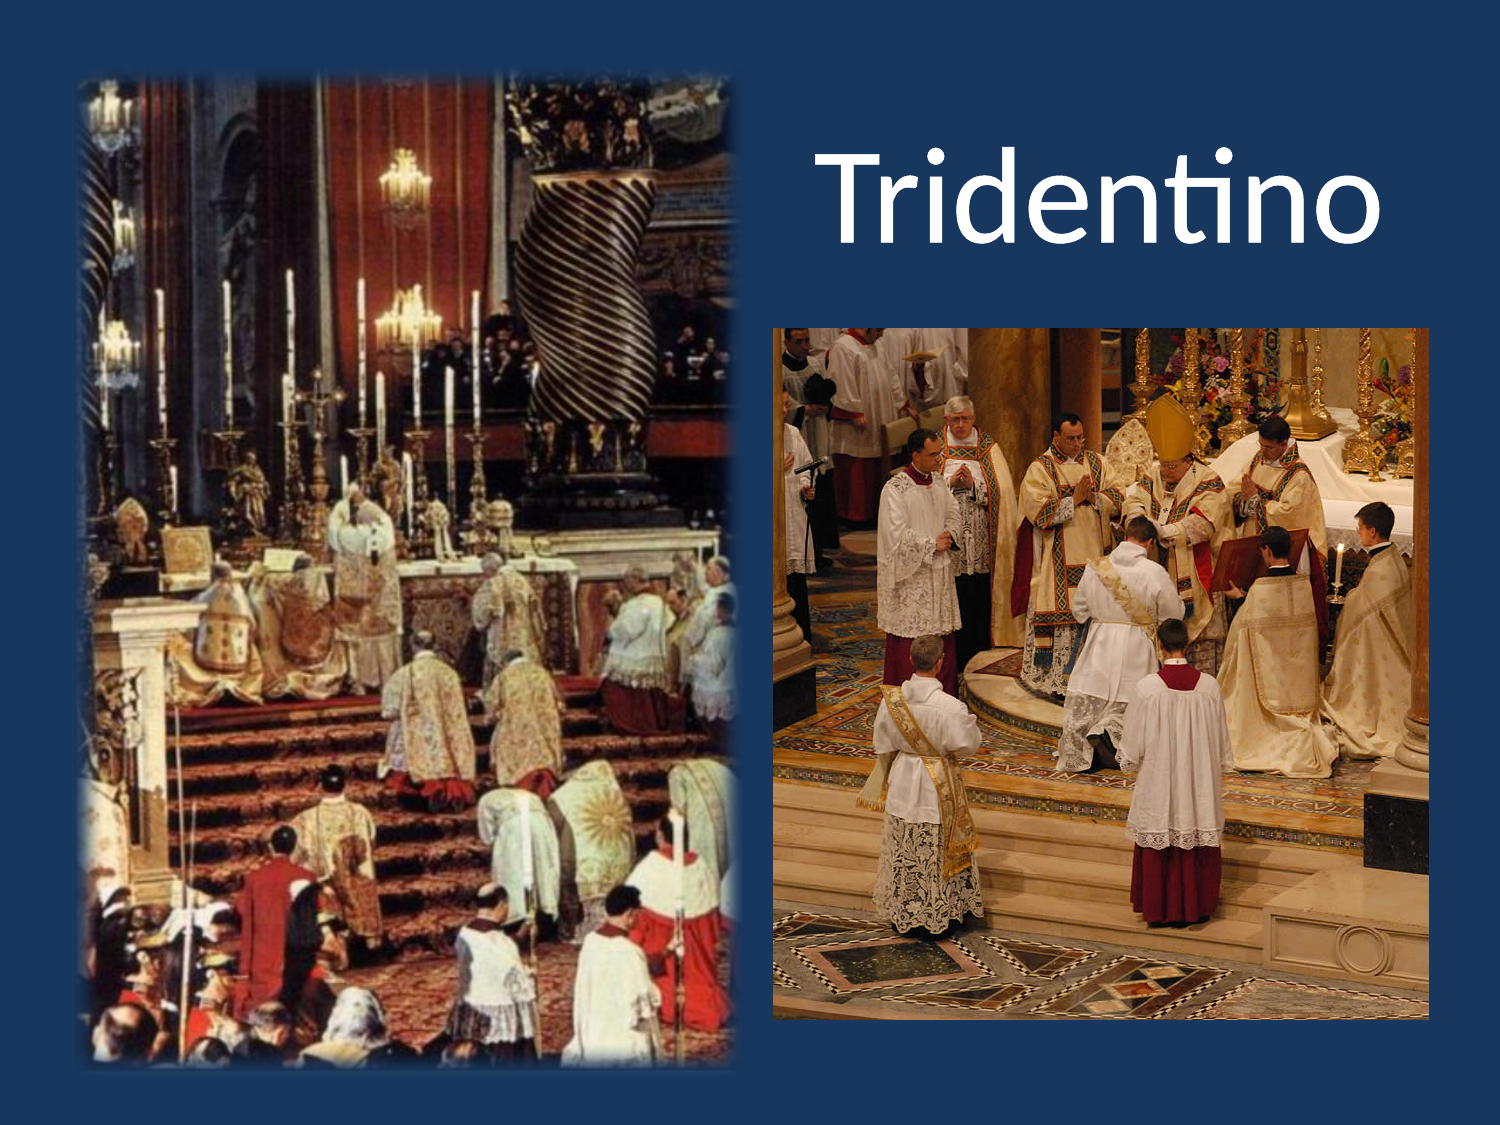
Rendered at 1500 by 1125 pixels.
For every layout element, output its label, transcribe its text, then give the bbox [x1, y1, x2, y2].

picture [773, 327, 1429, 1020]
title Tridentino [773, 82, 1425, 293]
picture [70, 64, 746, 1079]
